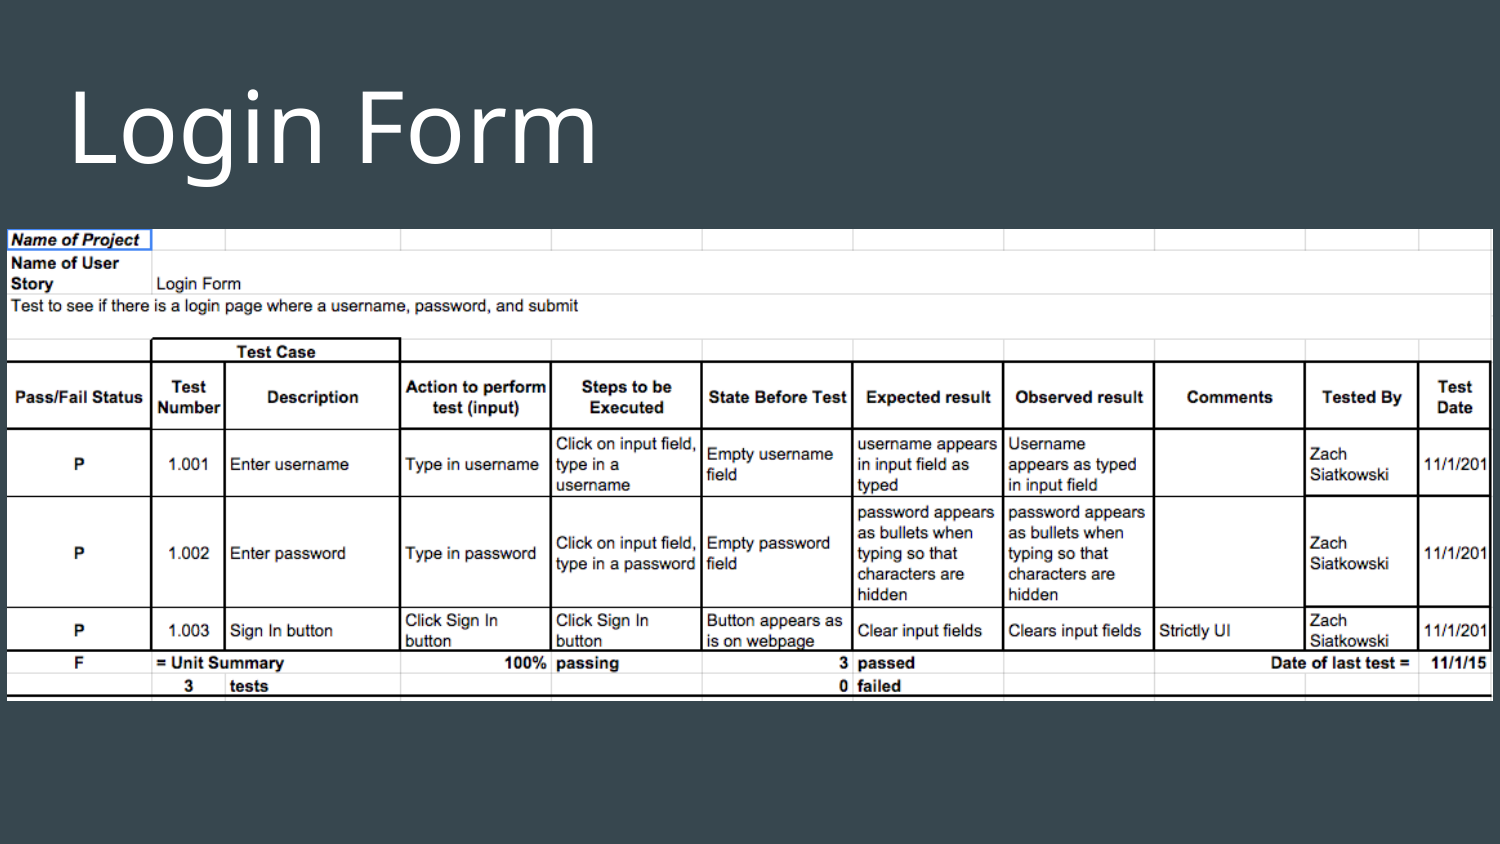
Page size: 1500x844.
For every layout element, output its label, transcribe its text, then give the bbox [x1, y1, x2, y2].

picture [7, 229, 1493, 702]
title Login Form [51, 48, 1449, 143]
